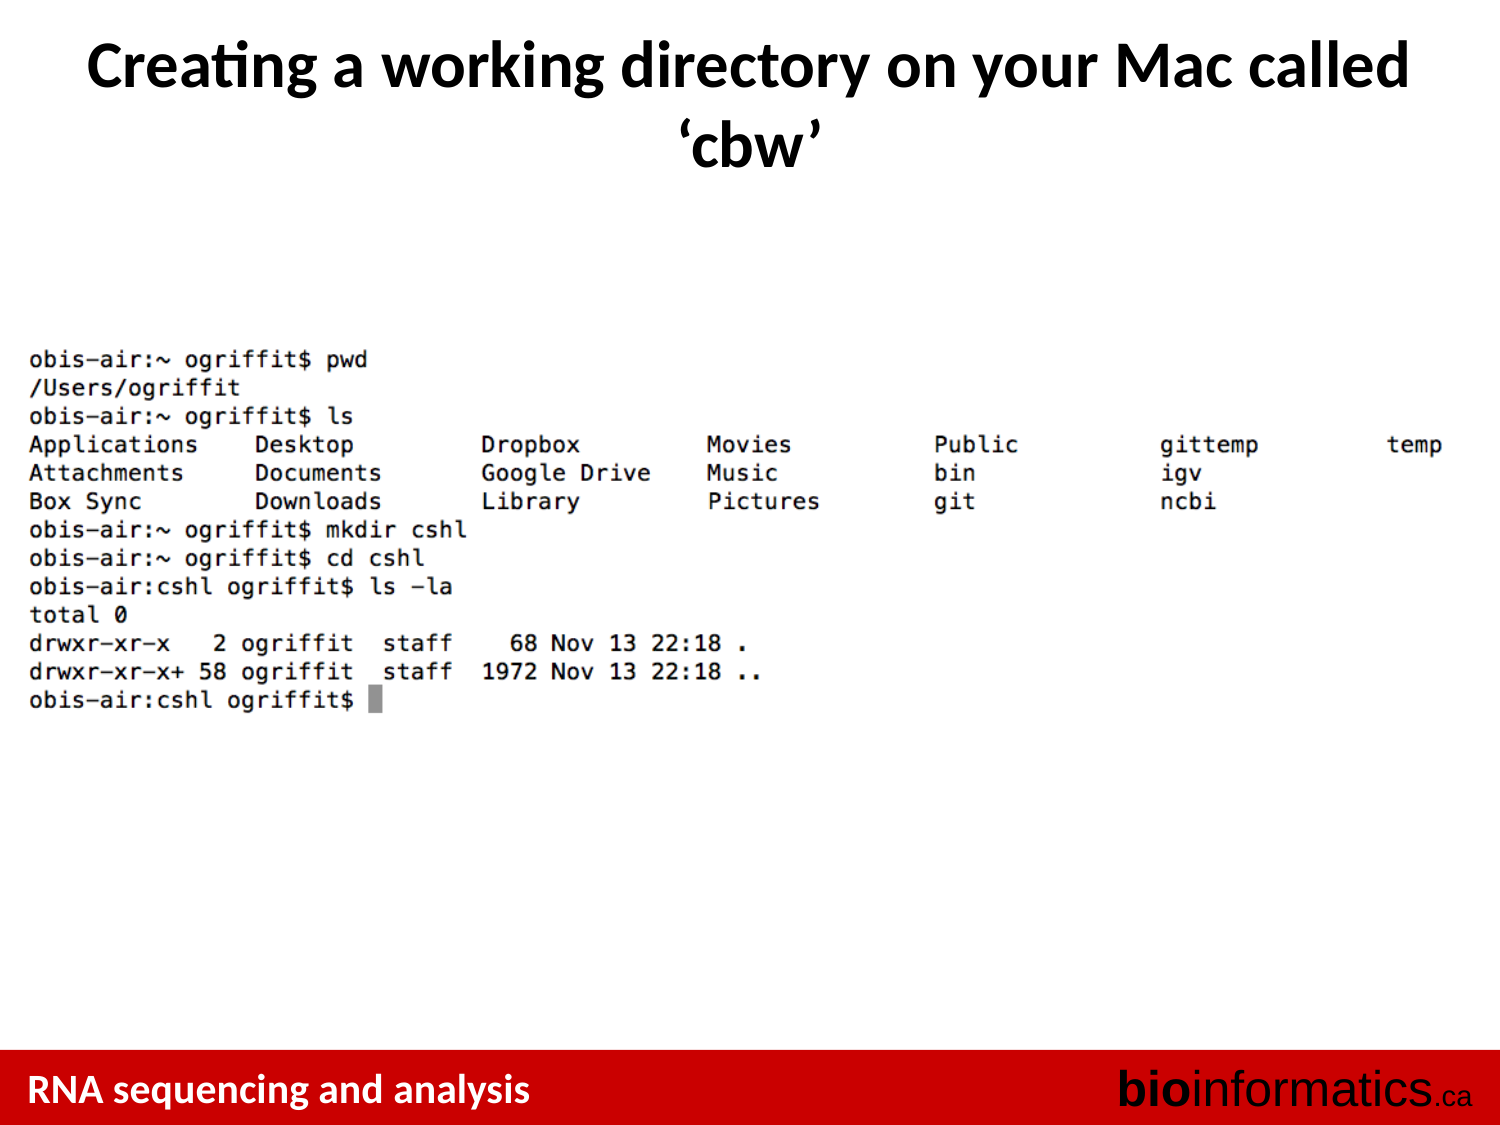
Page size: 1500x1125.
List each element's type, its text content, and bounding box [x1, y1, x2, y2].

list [24, 329, 1476, 729]
title Creating a working directory on your Mac called ‘cbw’ [24, 7, 1475, 195]
